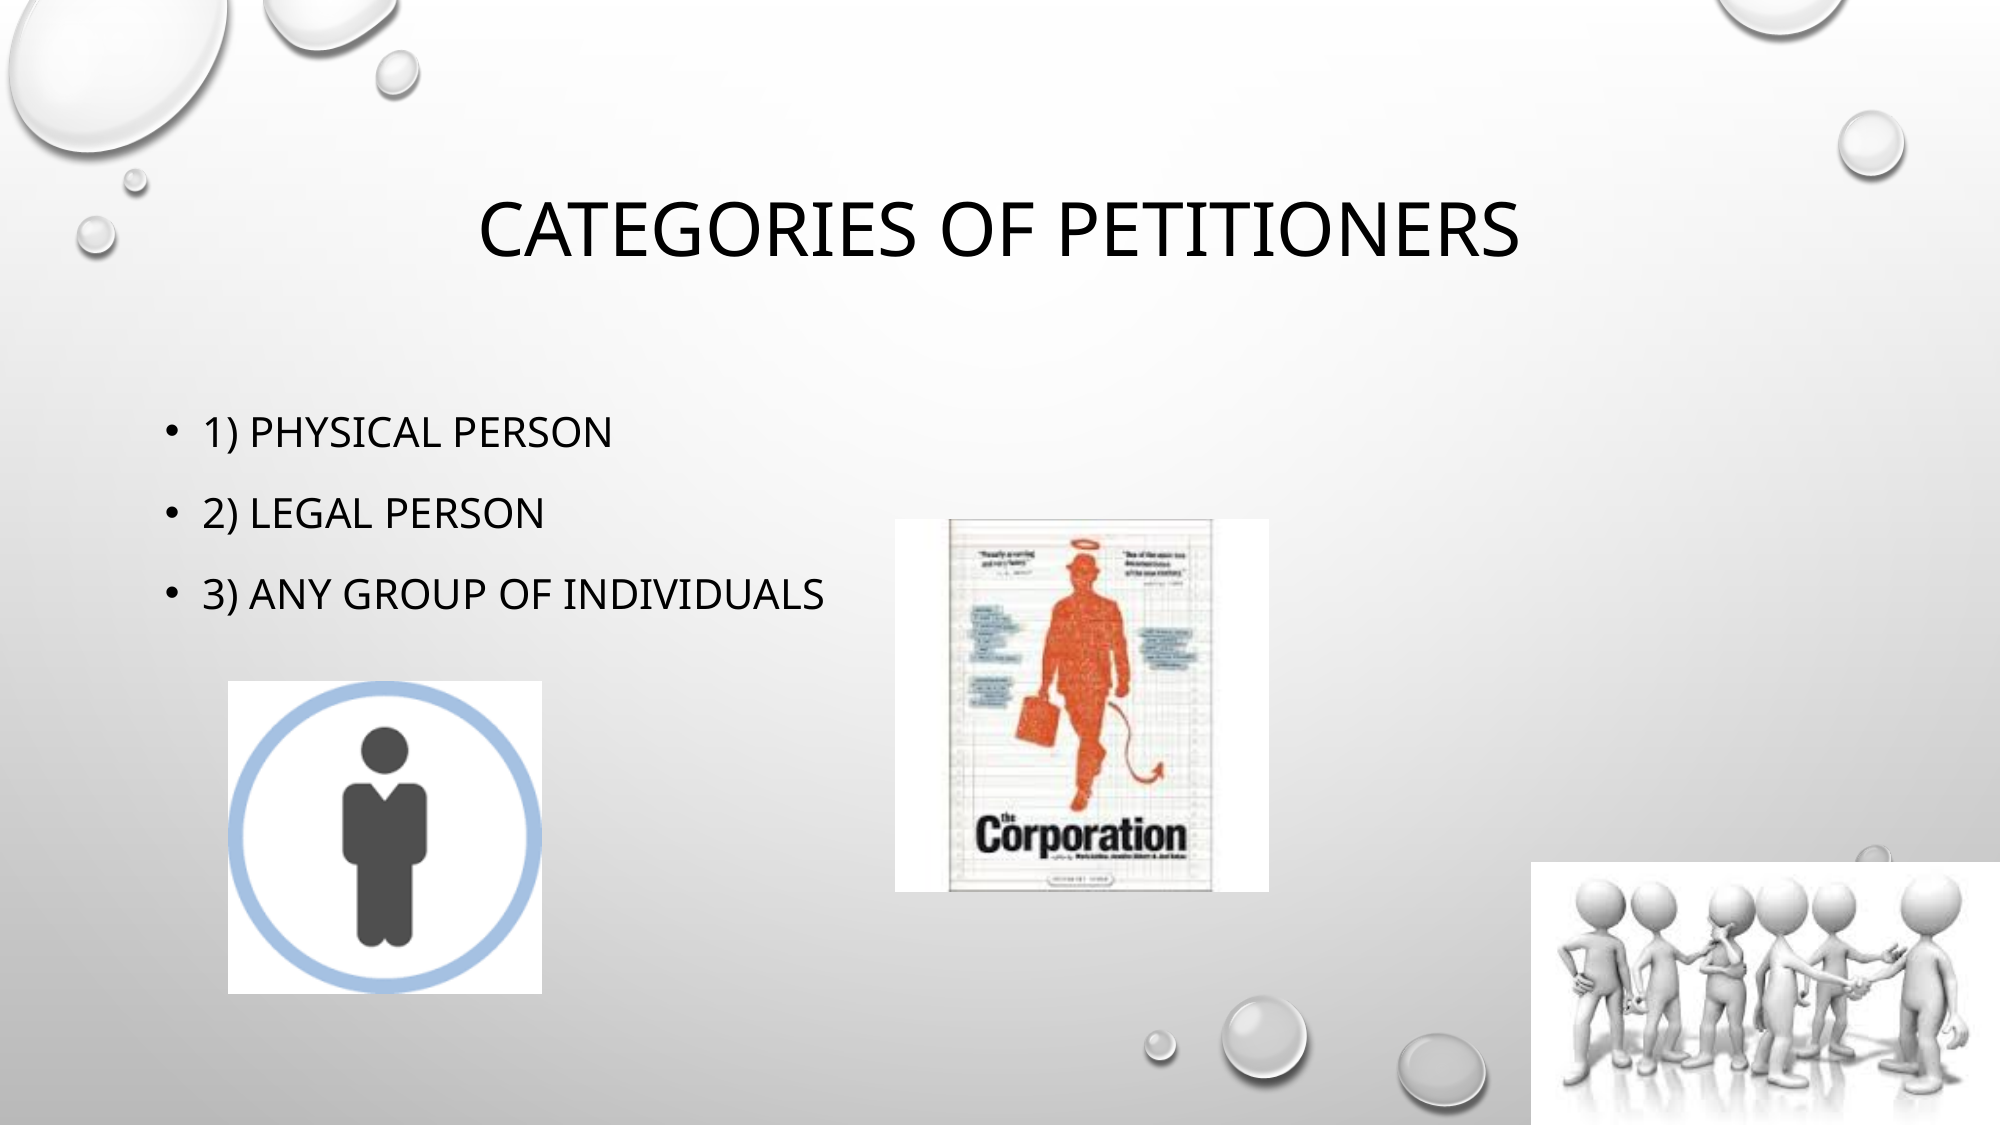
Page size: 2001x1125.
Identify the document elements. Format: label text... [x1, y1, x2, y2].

picture [0, 0, 2000, 1125]
list 1) Physical person 2) Legal person 3) Any group of individuals [149, 388, 1850, 950]
title Categories of petitioners [149, 101, 1851, 364]
